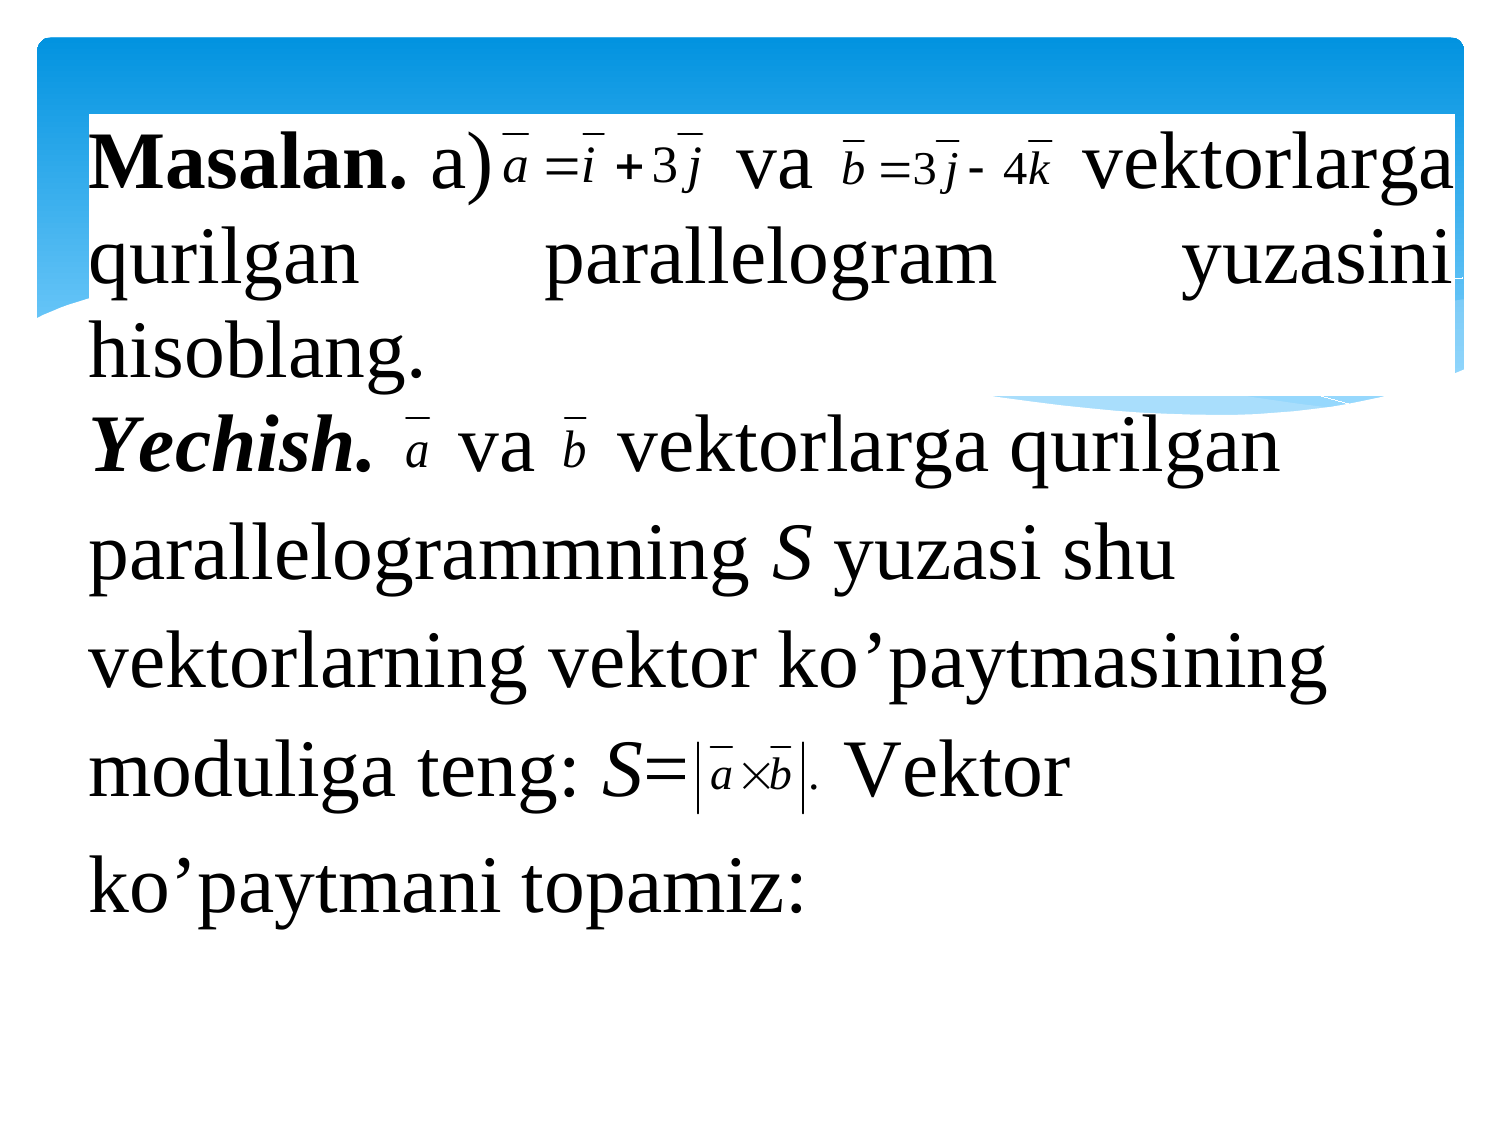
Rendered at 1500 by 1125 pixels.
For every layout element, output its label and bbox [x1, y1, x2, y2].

picture [88, 113, 1455, 977]
